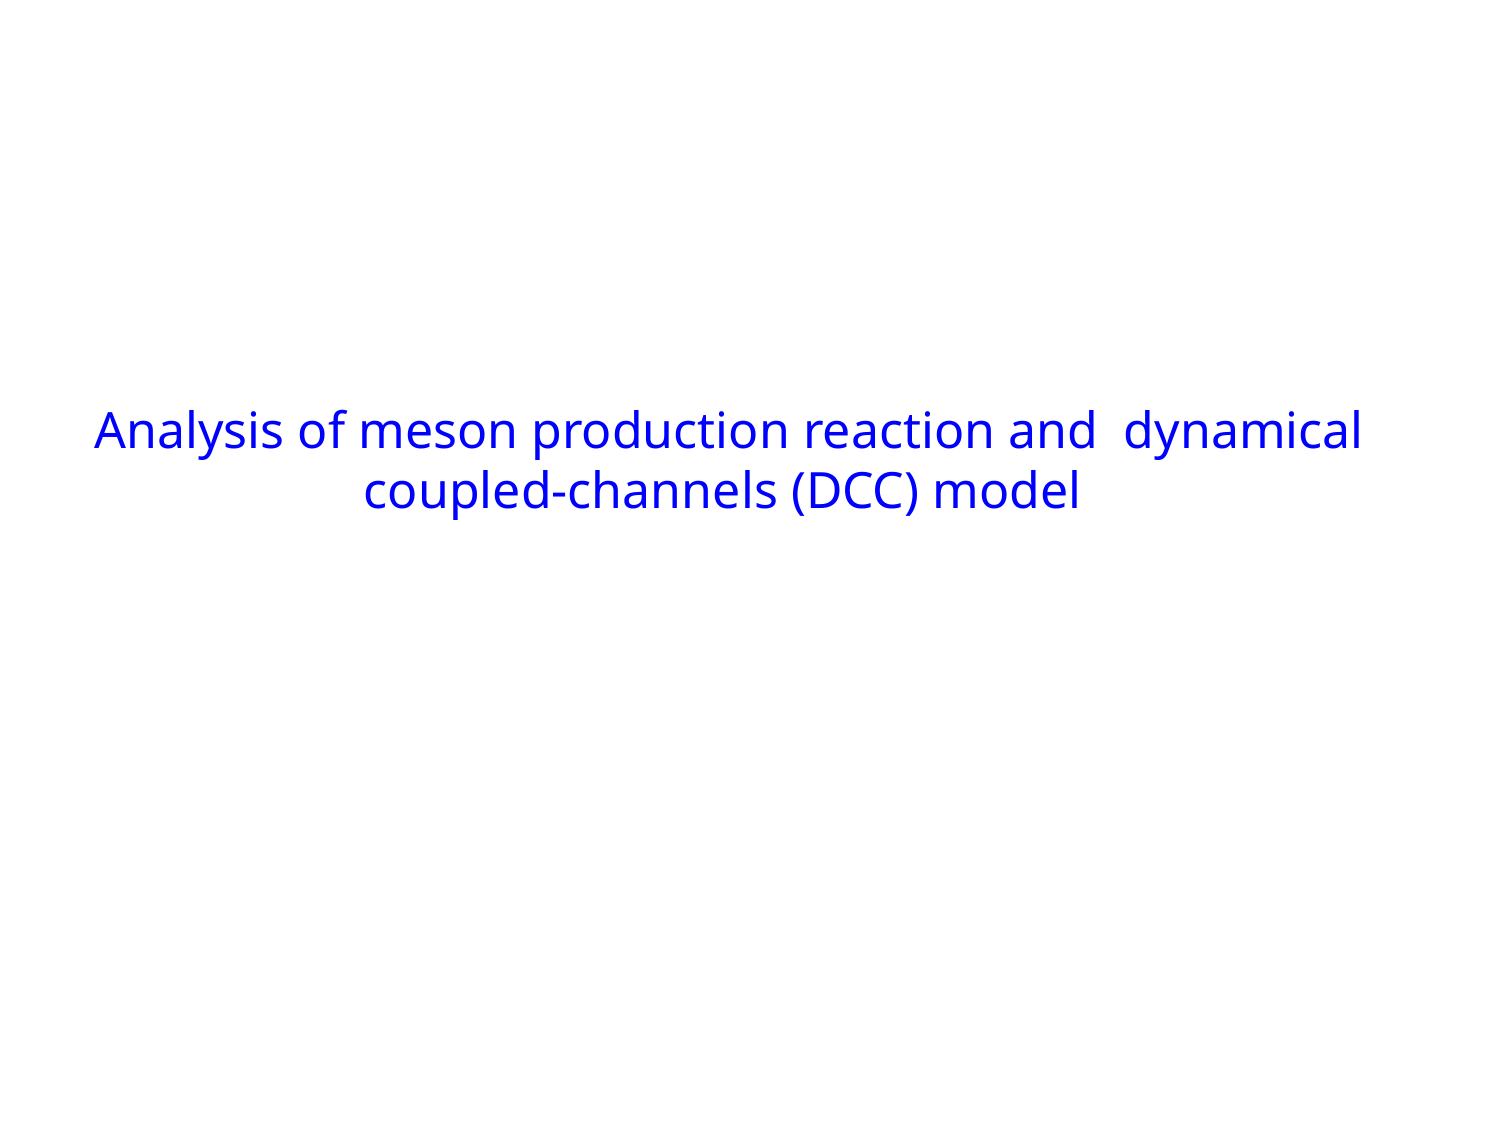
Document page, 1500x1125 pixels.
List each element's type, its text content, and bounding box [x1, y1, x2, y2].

title Analysis of meson production reaction and dynamical coupled-channels (DCC) model [29, 389, 1430, 528]
